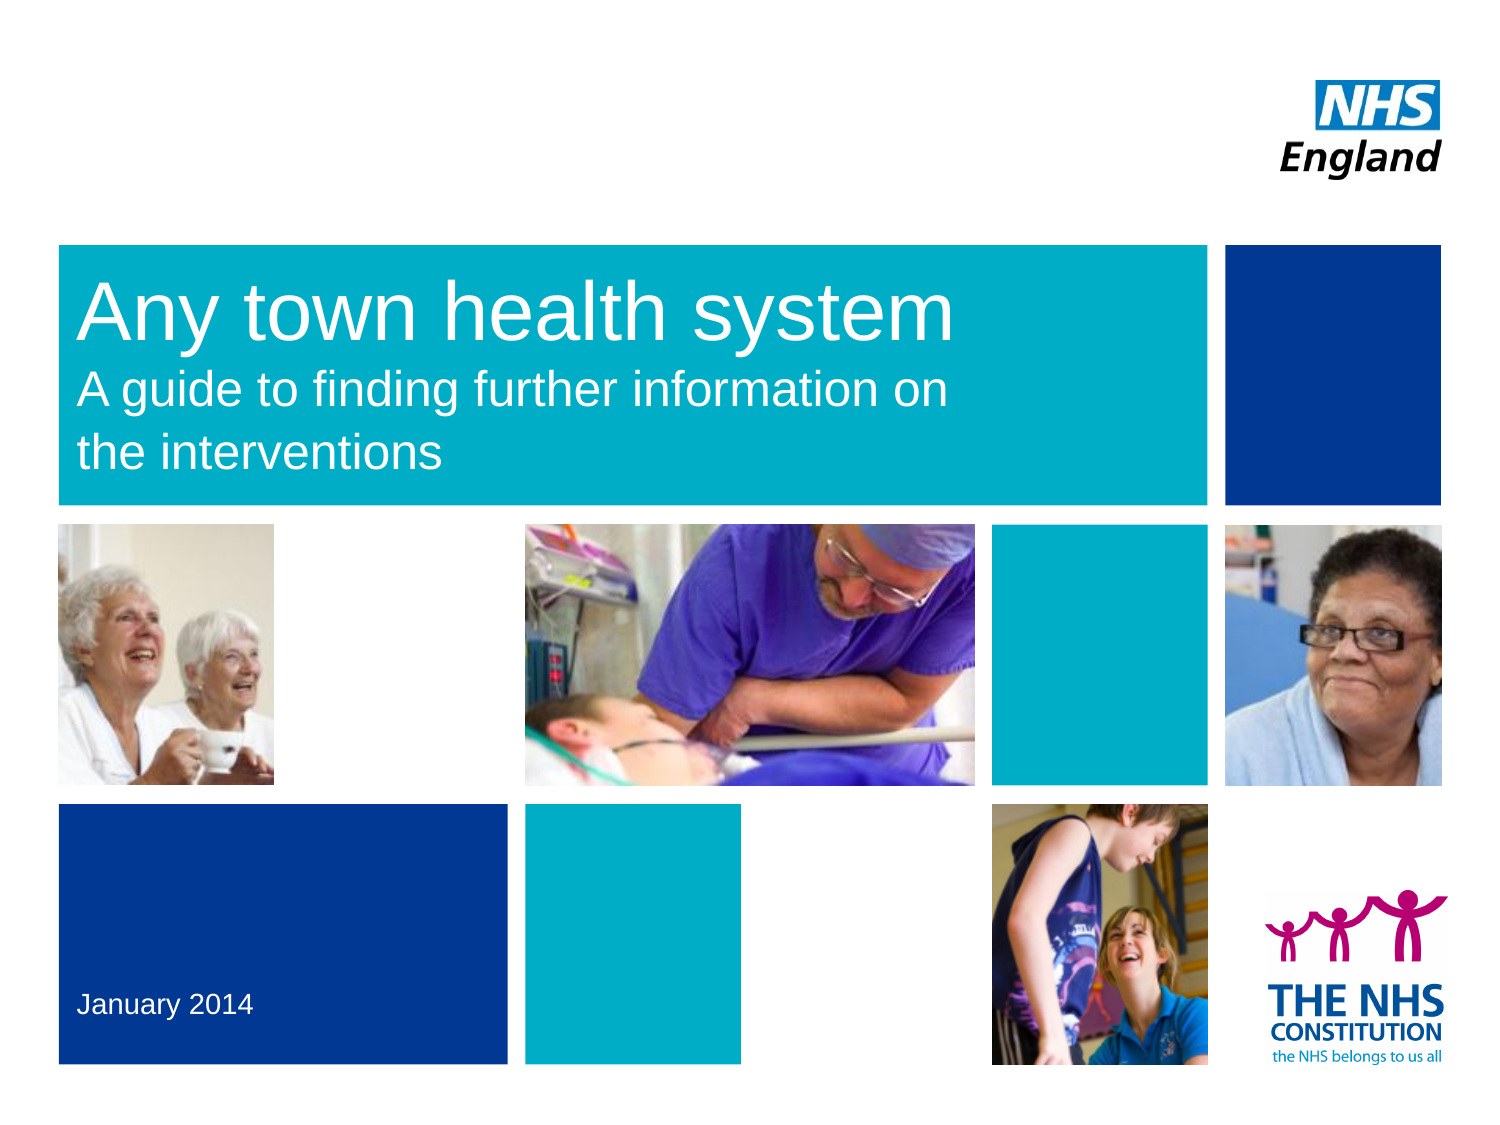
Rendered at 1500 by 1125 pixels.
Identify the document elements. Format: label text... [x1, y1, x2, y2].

list January 2014 [58, 987, 508, 1065]
picture [1225, 525, 1442, 786]
picture [525, 524, 975, 786]
title Any town health system [58, 245, 1208, 506]
subtitle A guide to finding further information on the interventions [58, 354, 975, 506]
picture [1265, 890, 1448, 1065]
picture [1280, 80, 1442, 180]
picture [58, 524, 274, 785]
picture [992, 804, 1208, 1065]
